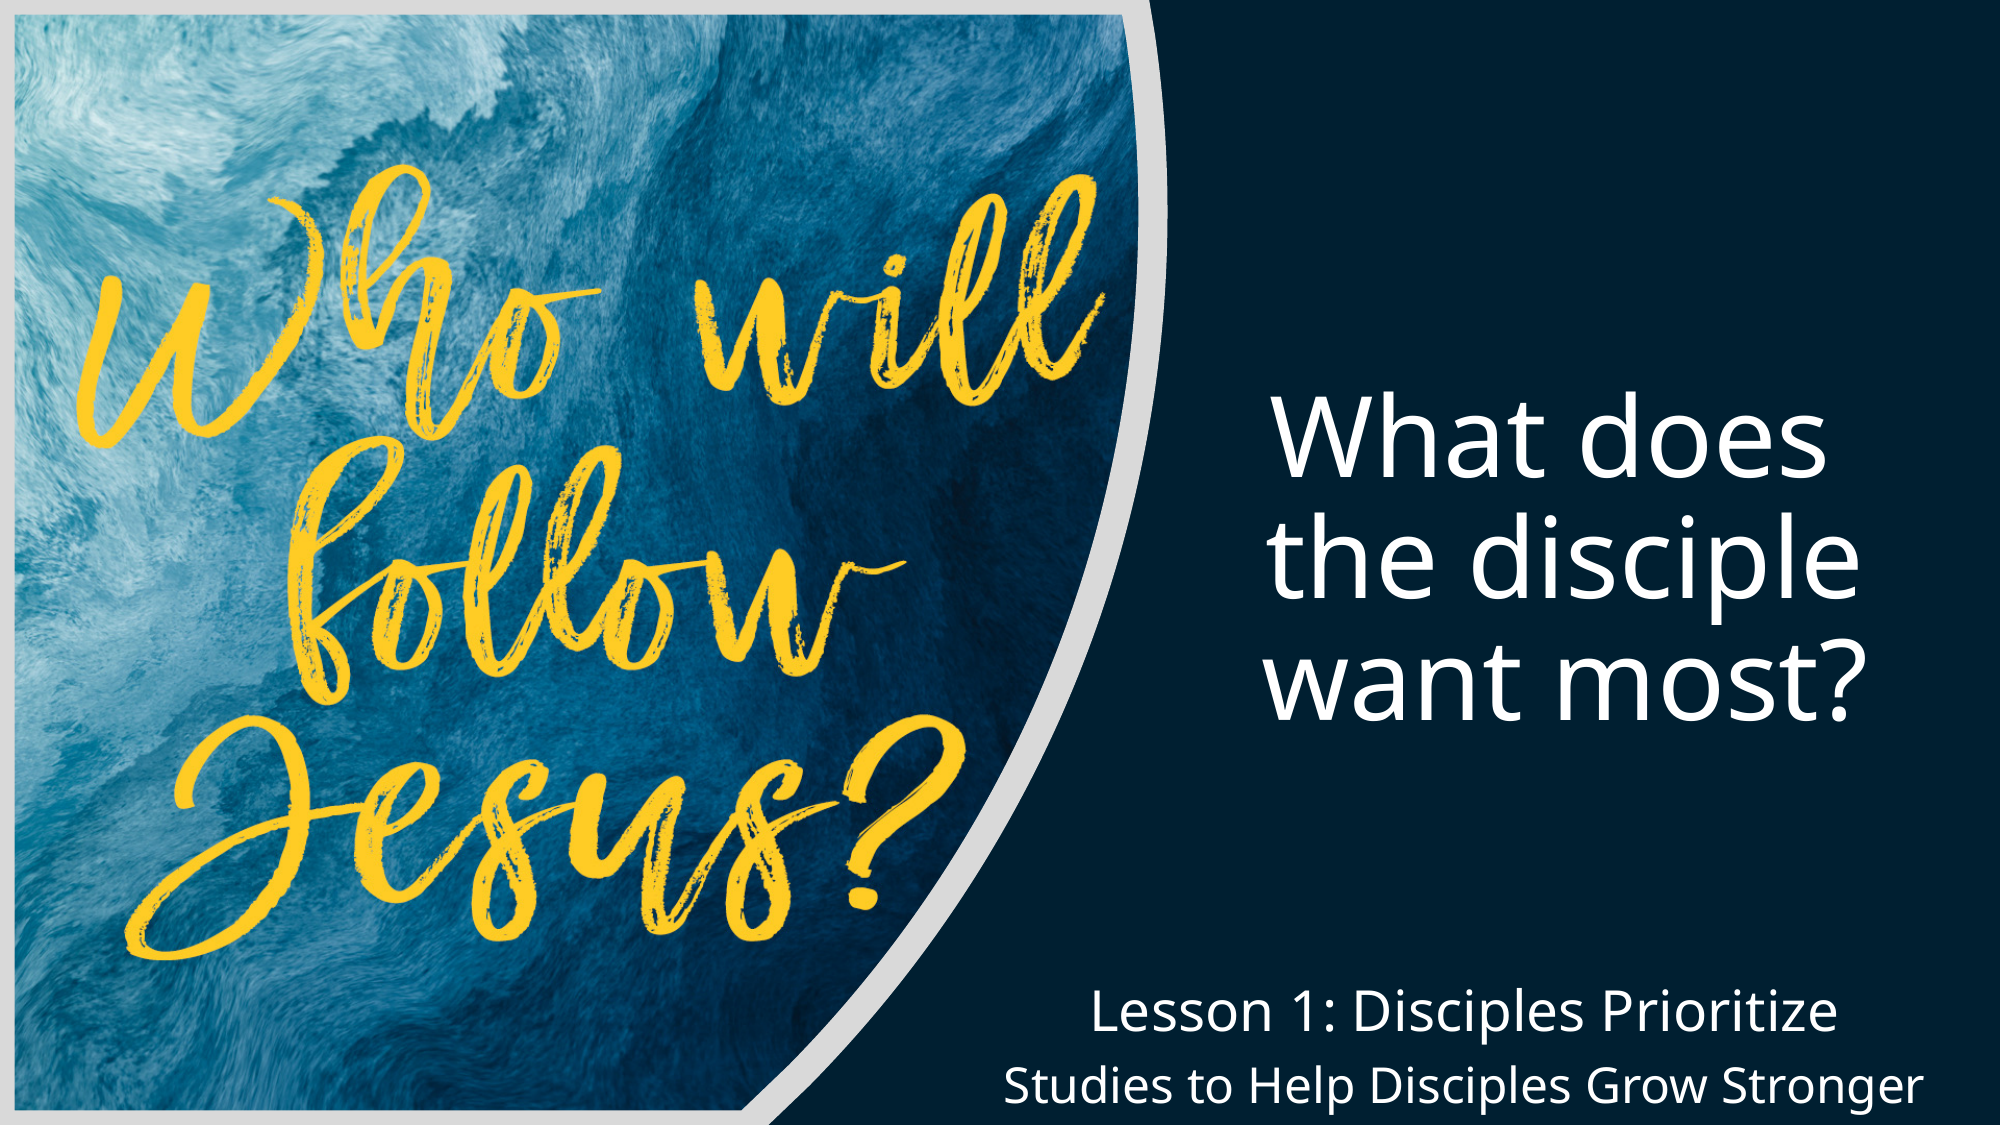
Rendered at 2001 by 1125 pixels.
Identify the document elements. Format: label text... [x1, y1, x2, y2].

text_box Lesson 1: Disciples Prioritize Studies to Help Disciples Grow Stronger [1153, 974, 2000, 1125]
picture [0, 0, 1153, 1125]
title What does the disciple want most? [1153, 0, 2000, 974]
